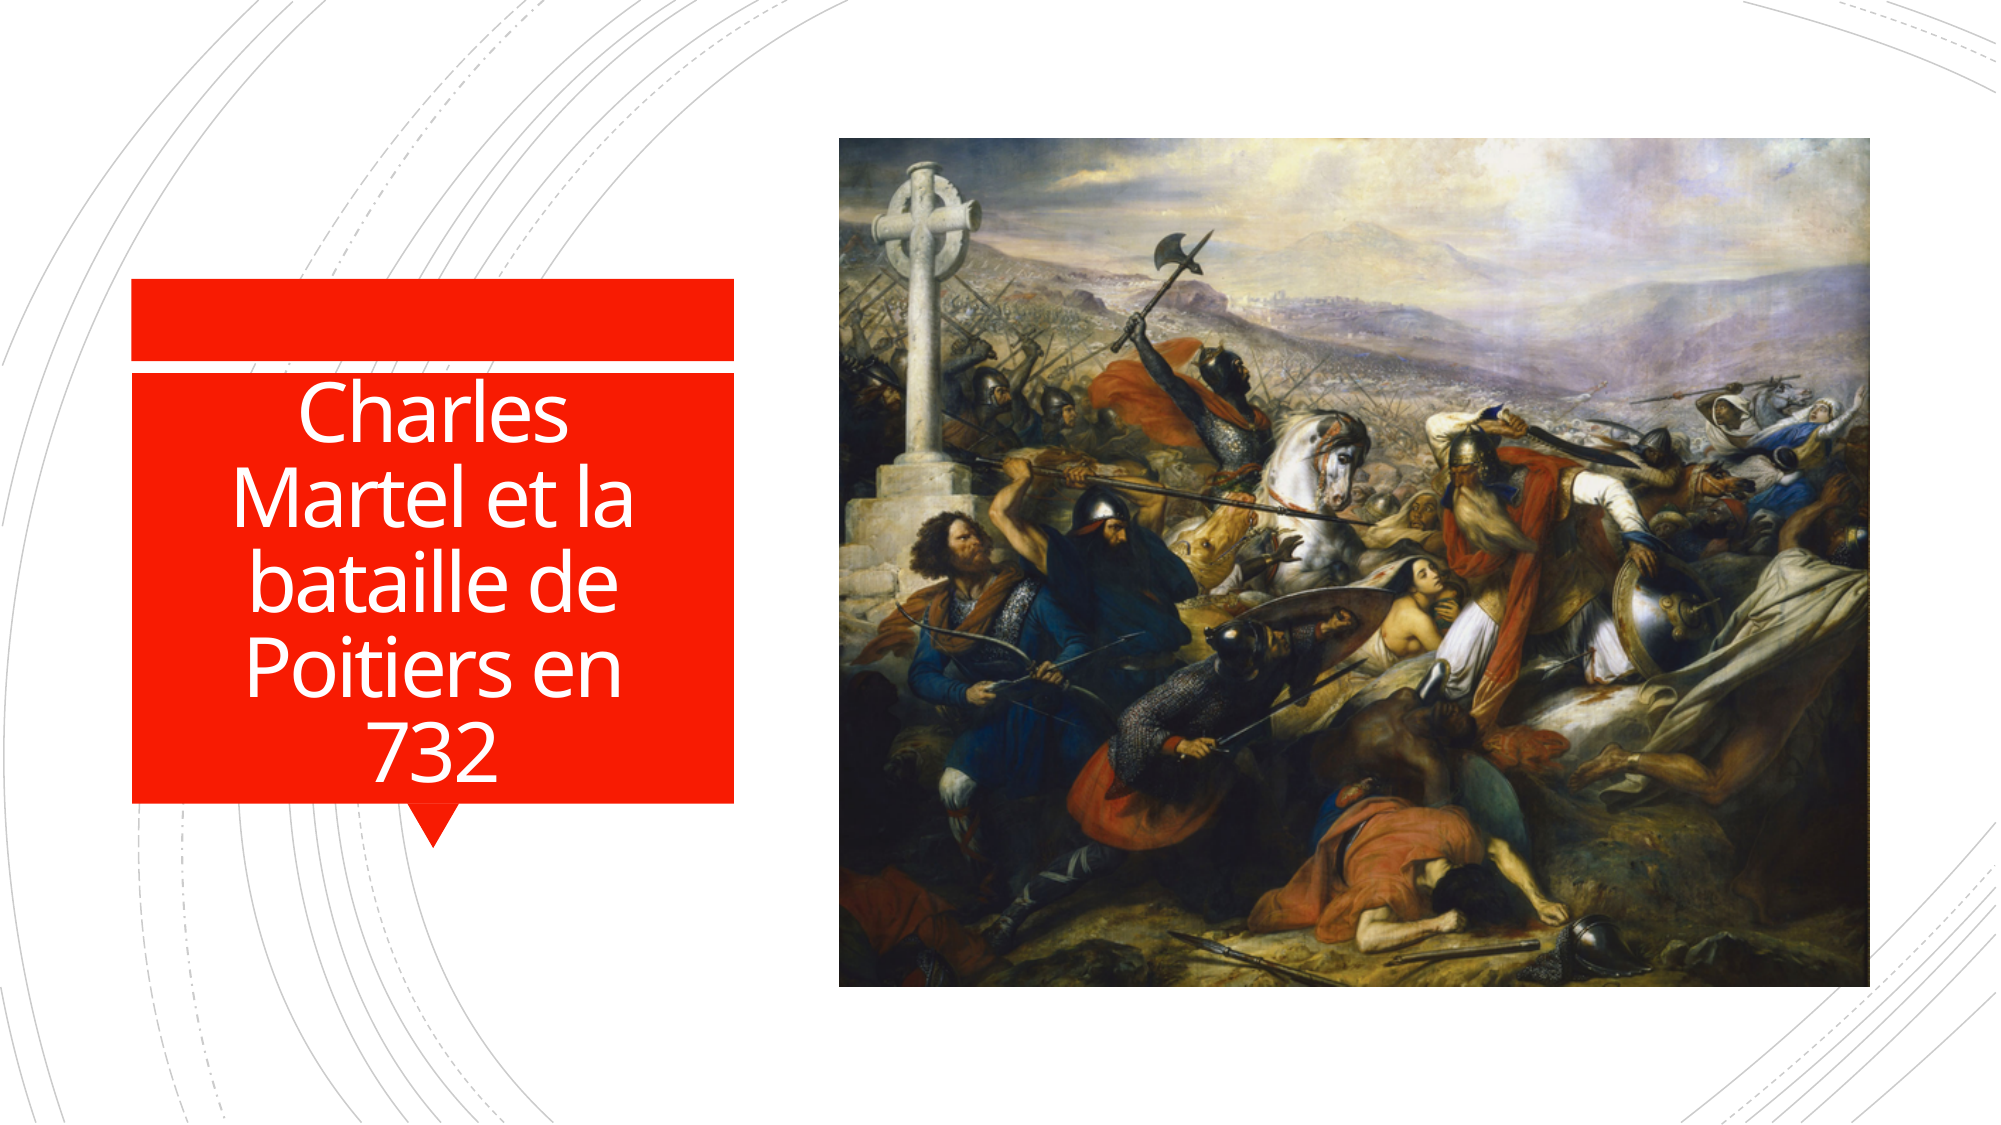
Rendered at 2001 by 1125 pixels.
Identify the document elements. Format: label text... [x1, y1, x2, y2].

title Charles Martel et la bataille de Poitiers en 732 [145, 385, 720, 789]
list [839, 137, 1871, 987]
